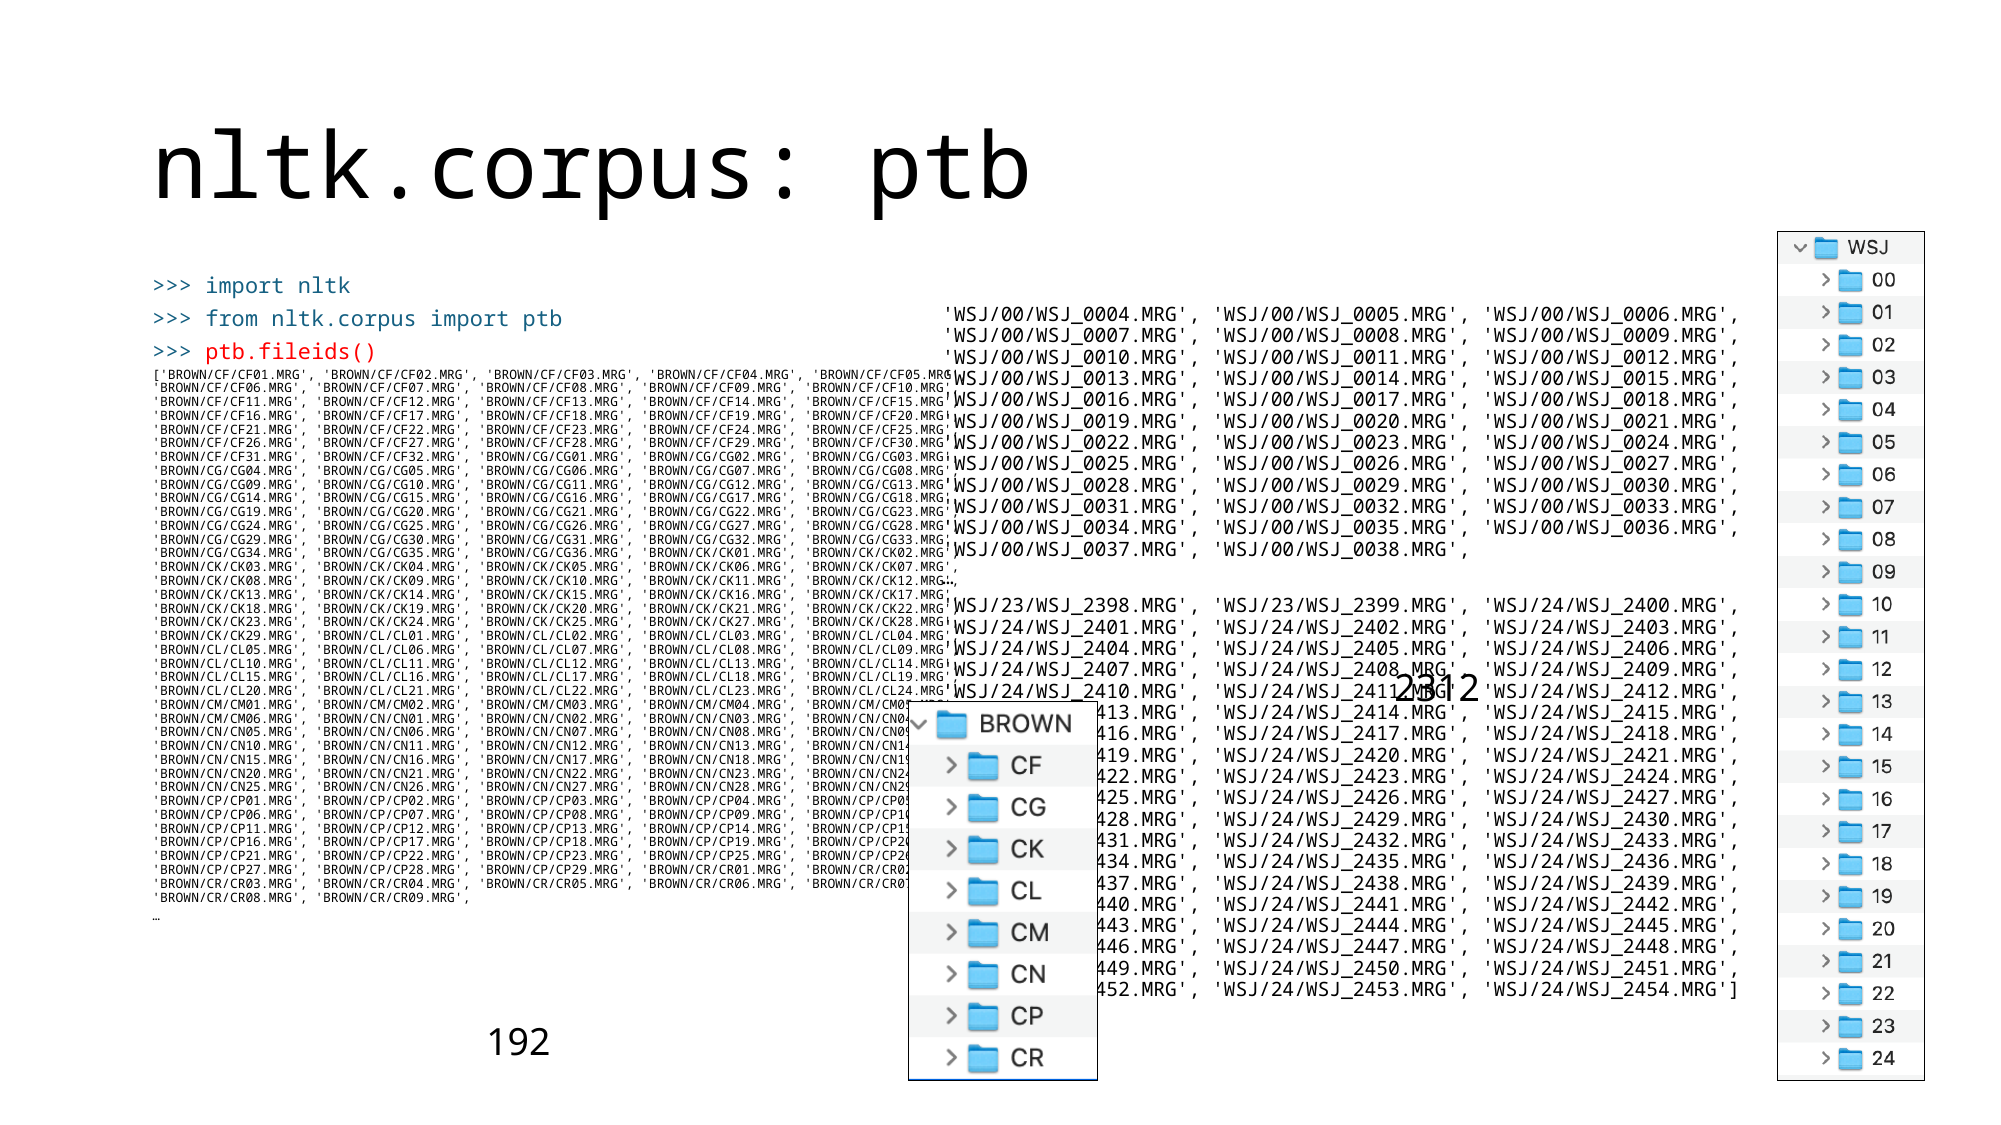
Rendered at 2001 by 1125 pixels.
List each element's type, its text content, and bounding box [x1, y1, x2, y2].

text_box 2312 [1379, 656, 1496, 717]
list 'WSJ/00/WSJ_0004.MRG', 'WSJ/00/WSJ_0005.MRG', 'WSJ/00/WSJ_0006.MRG', 'WSJ/00/WSJ_0007.MRG', 'WSJ/00/WSJ_0008.MRG', 'WSJ/00/WSJ_0009.MRG', 'WSJ/00/WSJ_0010.MRG', 'WSJ/00/WSJ_0011.MRG', 'WSJ/00/WSJ_0012.MRG', 'WSJ/00/WSJ_0013.MRG', 'WSJ/00/WSJ_0014.MRG', 'WSJ/00/WSJ_0015.MRG', 'WSJ/00/WSJ_0016.MRG', 'WSJ/00/WSJ_0017.MRG', 'WSJ/00/WSJ_0018.MRG', 'WSJ/00/WSJ_0019.MRG', 'WSJ/00/WSJ_0020.MRG', 'WSJ/00/WSJ_0021.MRG', 'WSJ/00/WSJ_0022.MRG', 'WSJ/00/WSJ_0023.MRG', 'WSJ/00/WSJ_0024.MRG', 'WSJ/00/WSJ_0025.MRG', 'WSJ/00/WSJ_0026.MRG', 'WSJ/00/WSJ_0027.MRG', 'WSJ/00/WSJ_0028.MRG', 'WSJ/00/WSJ_0029.MRG', 'WSJ/00/WSJ_0030.MRG', 'WSJ/00/WSJ_0031.MRG', 'WSJ/00/WSJ_0032.MRG', 'WSJ/00/WSJ_0033.MRG', 'WSJ/00/WSJ_0034.MRG', 'WSJ/00/WSJ_0035.MRG', 'WSJ/00/WSJ_0036.MRG', 'WSJ/00/WSJ_0037.MRG', 'WSJ/00/WSJ_0038.MRG', … 'WSJ/23/WSJ_2398.MRG', 'WSJ/23/WSJ_2399.MRG', 'WSJ/24/WSJ_2400.MRG', 'WSJ/24/WSJ_2401.MRG', 'WSJ/24/WSJ_2402.MRG', 'WSJ/24/WSJ_2403.MRG', 'WSJ/24/WSJ_2404.MRG', 'WSJ/24/WSJ_2405.MRG', 'WSJ/24/WSJ_2406.MRG', 'WSJ/24/WSJ_2407.MRG', 'WSJ/24/WSJ_2408.MRG', 'WSJ/24/WSJ_2409.MRG', 'WSJ/24/WSJ_2410.MRG', 'WSJ/24/WSJ_2411.MRG', 'WSJ/24/WSJ_2412.MRG', 'WSJ/24/WSJ_2413.MRG', 'WSJ/24/WSJ_2414.MRG', 'WSJ/24/WSJ_2415.MRG', 'WSJ/24/WSJ_2416.MRG', 'WSJ/24/WSJ_2417.MRG', 'WSJ/24/WSJ_2418.MRG', 'WSJ/24/WSJ_2419.MRG', 'WSJ/24/WSJ_2420.MRG', 'WSJ/24/WSJ_2421.MRG', 'WSJ/24/WSJ_2422.MRG', 'WSJ/24/WSJ_2423.MRG', 'WSJ/24/WSJ_2424.MRG', 'WSJ/24/WSJ_2425.MRG', 'WSJ/24/WSJ_2426.MRG', 'WSJ/24/WSJ_2427.MRG', 'WSJ/24/WSJ_2428.MRG', 'WSJ/24/WSJ_2429.MRG', 'WSJ/24/WSJ_2430.MRG', 'WSJ/24/WSJ_2431.MRG', 'WSJ/24/WSJ_2432.MRG', 'WSJ/24/WSJ_2433.MRG', 'WSJ/24/WSJ_2434.MRG', 'WSJ/24/WSJ_2435.MRG', 'WSJ/24/WSJ_2436.MRG', 'WSJ/24/WSJ_2437.MRG', 'WSJ/24/WSJ_2438.MRG', 'WSJ/24/WSJ_2439.MRG', 'WSJ/24/WSJ_2440.MRG', 'WSJ/24/WSJ_2441.MRG', 'WSJ/24/WSJ_2442.MRG', 'WSJ/24/WSJ_2443.MRG', 'WSJ/24/WSJ_2444.MRG', 'WSJ/24/WSJ_2445.MRG', 'WSJ/24/WSJ_2446.MRG', 'WSJ/24/WSJ_2447.MRG', 'WSJ/24/WSJ_2448.MRG', 'WSJ/24/WSJ_2449.MRG', 'WSJ/24/WSJ_2450.MRG', 'WSJ/24/WSJ_2451.MRG', 'WSJ/24/WSJ_2452.MRG', 'WSJ/24/WSJ_2453.MRG', 'WSJ/24/WSJ_2454.MRG'] [927, 296, 1776, 1011]
text_box 192 [471, 1010, 566, 1071]
picture [1776, 231, 1925, 1082]
list >>> import nltk >>> from nltk.corpus import ptb >>> ptb.fileids() ['BROWN/CF/CF01.MRG', 'BROWN/CF/CF02.MRG', 'BROWN/CF/CF03.MRG', 'BROWN/CF/CF04.MRG', 'BROWN/CF/CF05.MRG', 'BROWN/CF/CF06.MRG', 'BROWN/CF/CF07.MRG', 'BROWN/CF/CF08.MRG', 'BROWN/CF/CF09.MRG', 'BROWN/CF/CF10.MRG', 'BROWN/CF/CF11.MRG', 'BROWN/CF/CF12.MRG', 'BROWN/CF/CF13.MRG', 'BROWN/CF/CF14.MRG', 'BROWN/CF/CF15.MRG', 'BROWN/CF/CF16.MRG', 'BROWN/CF/CF17.MRG', 'BROWN/CF/CF18.MRG', 'BROWN/CF/CF19.MRG', 'BROWN/CF/CF20.MRG', 'BROWN/CF/CF21.MRG', 'BROWN/CF/CF22.MRG', 'BROWN/CF/CF23.MRG', 'BROWN/CF/CF24.MRG', 'BROWN/CF/CF25.MRG', 'BROWN/CF/CF26.MRG', 'BROWN/CF/CF27.MRG', 'BROWN/CF/CF28.MRG', 'BROWN/CF/CF29.MRG', 'BROWN/CF/CF30.MRG', 'BROWN/CF/CF31.MRG', 'BROWN/CF/CF32.MRG', 'BROWN/CG/CG01.MRG', 'BROWN/CG/CG02.MRG', 'BROWN/CG/CG03.MRG', 'BROWN/CG/CG04.MRG', 'BROWN/CG/CG05.MRG', 'BROWN/CG/CG06.MRG', 'BROWN/CG/CG07.MRG', 'BROWN/CG/CG08.MRG', 'BROWN/CG/CG09.MRG', 'BROWN/CG/CG10.MRG', 'BROWN/CG/CG11.MRG', 'BROWN/CG/CG12.MRG', 'BROWN/CG/CG13.MRG', 'BROWN/CG/CG14.MRG', 'BROWN/CG/CG15.MRG', 'BROWN/CG/CG16.MRG', 'BROWN/CG/CG17.MRG', 'BROWN/CG/CG18.MRG', 'BROWN/CG/CG19.MRG', 'BROWN/CG/CG20.MRG', 'BROWN/CG/CG21.MRG', 'BROWN/CG/CG22.MRG', 'BROWN/CG/CG23.MRG', 'BROWN/CG/CG24.MRG', 'BROWN/CG/CG25.MRG', 'BROWN/CG/CG26.MRG', 'BROWN/CG/CG27.MRG', 'BROWN/CG/CG28.MRG', 'BROWN/CG/CG29.MRG', 'BROWN/CG/CG30.MRG', 'BROWN/CG/CG31.MRG', 'BROWN/CG/CG32.MRG', 'BROWN/CG/CG33.MRG', 'BROWN/CG/CG34.MRG', 'BROWN/CG/CG35.MRG', 'BROWN/CG/CG36.MRG', 'BROWN/CK/CK01.MRG', 'BROWN/CK/CK02.MRG', 'BROWN/CK/CK03.MRG', 'BROWN/CK/CK04.MRG', 'BROWN/CK/CK05.MRG', 'BROWN/CK/CK06.MRG', 'BROWN/CK/CK07.MRG', 'BROWN/CK/CK08.MRG', 'BROWN/CK/CK09.MRG', 'BROWN/CK/CK10.MRG', 'BROWN/CK/CK11.MRG', 'BROWN/CK/CK12.MRG', 'BROWN/CK/CK13.MRG', 'BROWN/CK/CK14.MRG', 'BROWN/CK/CK15.MRG', 'BROWN/CK/CK16.MRG', 'BROWN/CK/CK17.MRG', 'BROWN/CK/CK18.MRG', 'BROWN/CK/CK19.MRG', 'BROWN/CK/CK20.MRG', 'BROWN/CK/CK21.MRG', 'BROWN/CK/CK22.MRG', 'BROWN/CK/CK23.MRG', 'BROWN/CK/CK24.MRG', 'BROWN/CK/CK25.MRG', 'BROWN/CK/CK27.MRG', 'BROWN/CK/CK28.MRG', 'BROWN/CK/CK29.MRG', 'BROWN/CL/CL01.MRG', 'BROWN/CL/CL02.MRG', 'BROWN/CL/CL03.MRG', 'BROWN/CL/CL04.MRG', 'BROWN/CL/CL05.MRG', 'BROWN/CL/CL06.MRG', 'BROWN/CL/CL07.MRG', 'BROWN/CL/CL08.MRG', 'BROWN/CL/CL09.MRG', 'BROWN/CL/CL10.MRG', 'BROWN/CL/CL11.MRG', 'BROWN/CL/CL12.MRG', 'BROWN/CL/CL13.MRG', 'BROWN/CL/CL14.MRG', 'BROWN/CL/CL15.MRG', 'BROWN/CL/CL16.MRG', 'BROWN/CL/CL17.MRG', 'BROWN/CL/CL18.MRG', 'BROWN/CL/CL19.MRG', 'BROWN/CL/CL20.MRG', 'BROWN/CL/CL21.MRG', 'BROWN/CL/CL22.MRG', 'BROWN/CL/CL23.MRG', 'BROWN/CL/CL24.MRG', 'BROWN/CM/CM01.MRG', 'BROWN/CM/CM02.MRG', 'BROWN/CM/CM03.MRG', 'BROWN/CM/CM04.MRG', 'BROWN/CM/CM05.MRG', 'BROWN/CM/CM06.MRG', 'BROWN/CN/CN01.MRG', 'BROWN/CN/CN02.MRG', 'BROWN/CN/CN03.MRG', 'BROWN/CN/CN04.MRG', 'BROWN/CN/CN05.MRG', 'BROWN/CN/CN06.MRG', 'BROWN/CN/CN07.MRG', 'BROWN/CN/CN08.MRG', 'BROWN/CN/CN09.MRG', 'BROWN/CN/CN10.MRG', 'BROWN/CN/CN11.MRG', 'BROWN/CN/CN12.MRG', 'BROWN/CN/CN13.MRG', 'BROWN/CN/CN14.MRG', 'BROWN/CN/CN15.MRG', 'BROWN/CN/CN16.MRG', 'BROWN/CN/CN17.MRG', 'BROWN/CN/CN18.MRG', 'BROWN/CN/CN19.MRG', 'BROWN/CN/CN20.MRG', 'BROWN/CN/CN21.MRG', 'BROWN/CN/CN22.MRG', 'BROWN/CN/CN23.MRG', 'BROWN/CN/CN24.MRG', 'BROWN/CN/CN25.MRG', 'BROWN/CN/CN26.MRG', 'BROWN/CN/CN27.MRG', 'BROWN/CN/CN28.MRG', 'BROWN/CN/CN29.MRG', 'BROWN/CP/CP01.MRG', 'BROWN/CP/CP02.MRG', 'BROWN/CP/CP03.MRG', 'BROWN/CP/CP04.MRG', 'BROWN/CP/CP05.MRG', 'BROWN/CP/CP06.MRG', 'BROWN/CP/CP07.MRG', 'BROWN/CP/CP08.MRG', 'BROWN/CP/CP09.MRG', 'BROWN/CP/CP10.MRG', 'BROWN/CP/CP11.MRG', 'BROWN/CP/CP12.MRG', 'BROWN/CP/CP13.MRG', 'BROWN/CP/CP14.MRG', 'BROWN/CP/CP15.MRG', 'BROWN/CP/CP16.MRG', 'BROWN/CP/CP17.MRG', 'BROWN/CP/CP18.MRG', 'BROWN/CP/CP19.MRG', 'BROWN/CP/CP20.MRG', 'BROWN/CP/CP21.MRG', 'BROWN/CP/CP22.MRG', 'BROWN/CP/CP23.MRG', 'BROWN/CP/CP25.MRG', 'BROWN/CP/CP26.MRG', 'BROWN/CP/CP27.MRG', 'BROWN/CP/CP28.MRG', 'BROWN/CP/CP29.MRG', 'BROWN/CR/CR01.MRG', 'BROWN/CR/CR02.MRG', 'BROWN/CR/CR03.MRG', 'BROWN/CR/CR04.MRG', 'BROWN/CR/CR05.MRG', 'BROWN/CR/CR06.MRG', 'BROWN/CR/CR07.MRG', 'BROWN/CR/CR08.MRG', 'BROWN/CR/CR09.MRG', … [137, 258, 988, 1014]
picture [907, 701, 1099, 1082]
title nltk.corpus: ptb [137, 59, 1863, 278]
